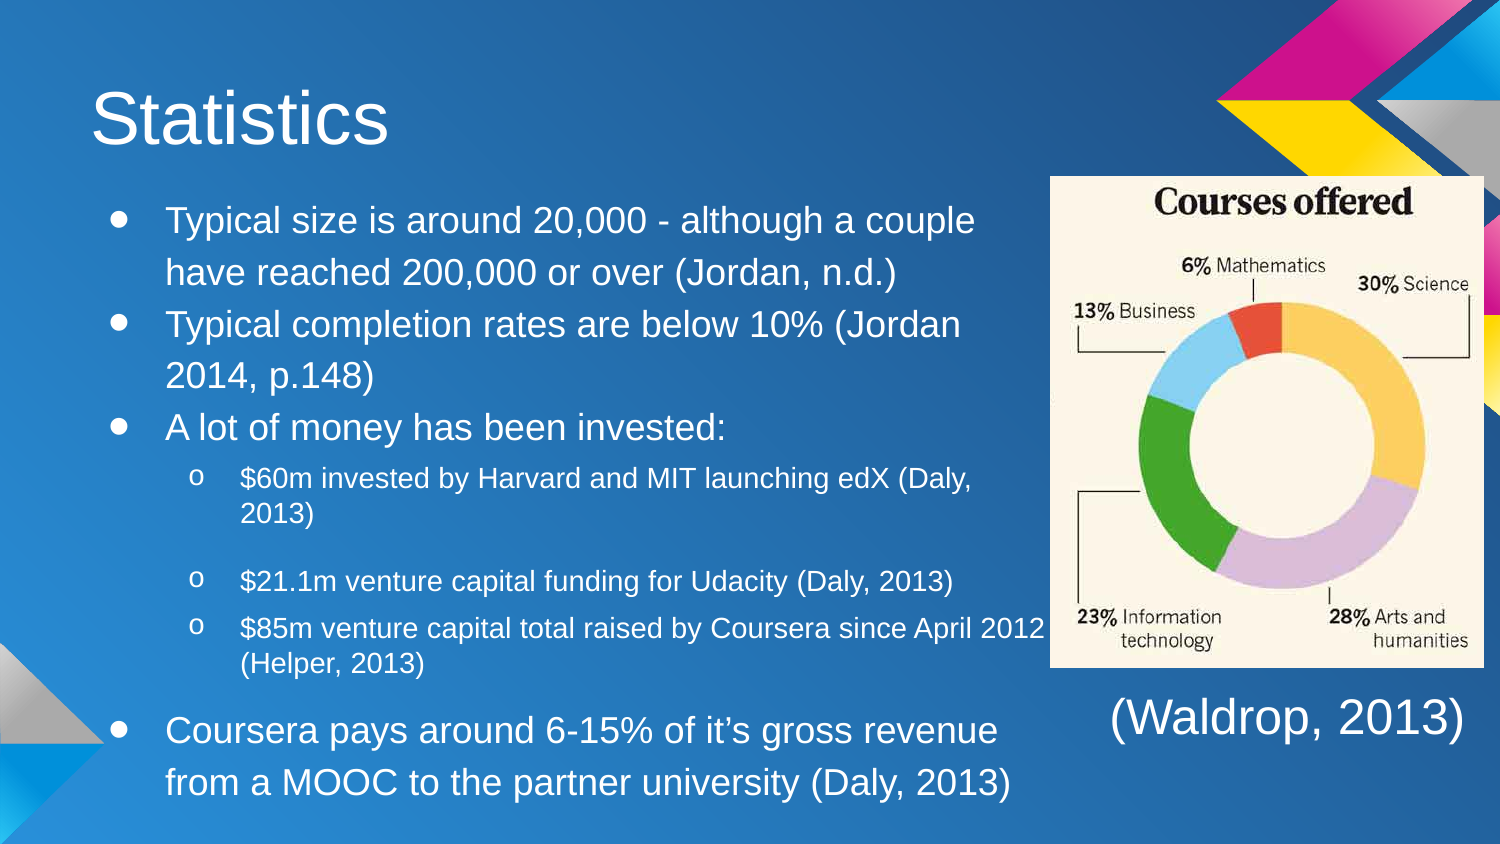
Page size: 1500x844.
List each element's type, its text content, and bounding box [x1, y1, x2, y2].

picture [1050, 176, 1484, 668]
text_box (Waldrop, 2013) [1094, 676, 1484, 764]
list Typical size is around 20,000 - although a couple have reached 200,000 or over (Jordan, n.d.) Typical completion rates are below 10% (Jordan 2014, p.148) A lot of money has been invested: $60m invested by Harvard and MIT launching edX (Daly, 2013) $21.1m venture capital funding for Udacity (Daly, 2013) $85m venture capital total raised by Coursera since April 2012 (Helper, 2013) Coursera pays around 6-15% of it’s gross revenue from a MOOC to the partner university (Daly, 2013) [75, 174, 1068, 793]
title Statistics [75, 33, 1204, 174]
